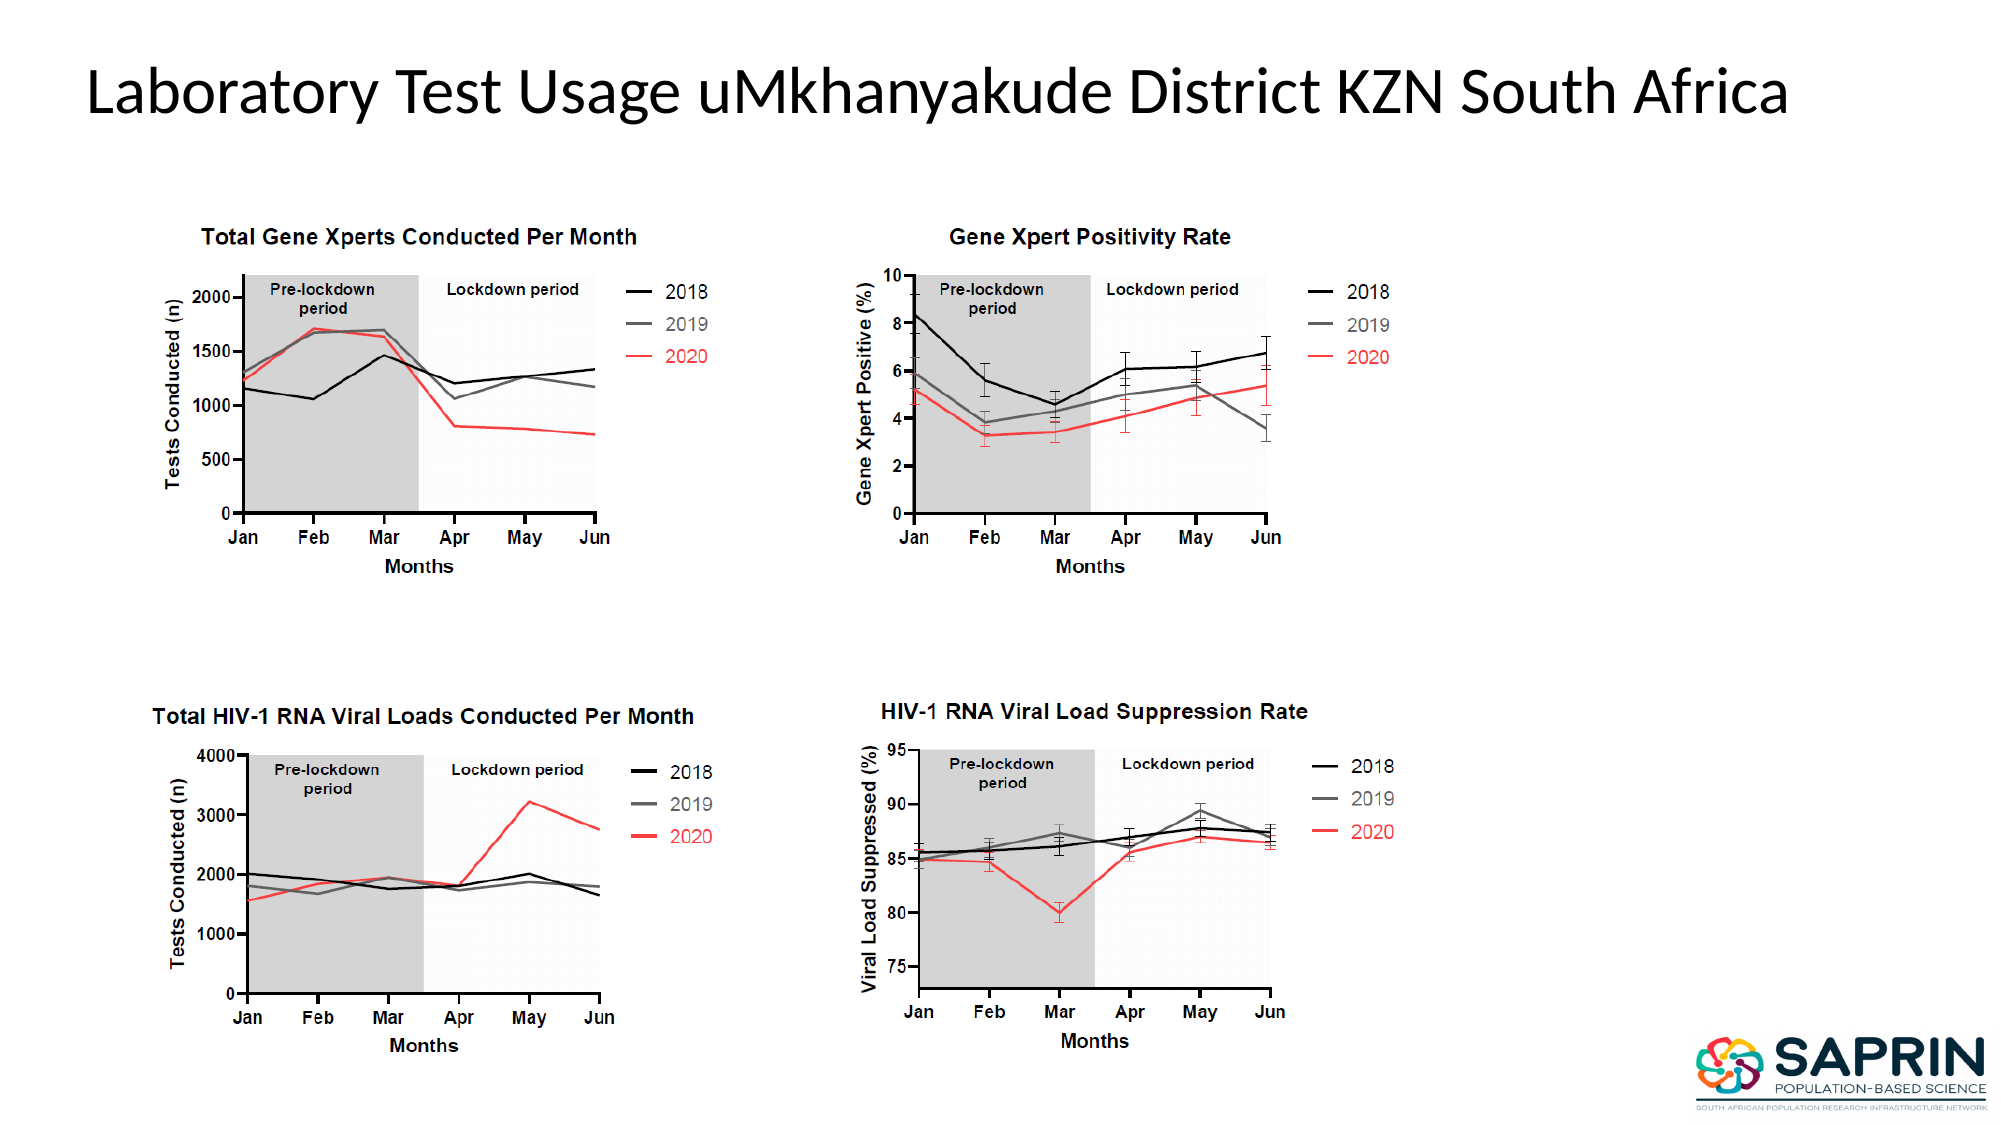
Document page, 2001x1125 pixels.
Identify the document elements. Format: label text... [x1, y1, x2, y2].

picture [143, 207, 1411, 581]
picture [1686, 1028, 2000, 1125]
text_box Laboratory Test Usage uMkhanyakude District KZN South Africa [71, 39, 1909, 134]
picture [143, 693, 1408, 1067]
